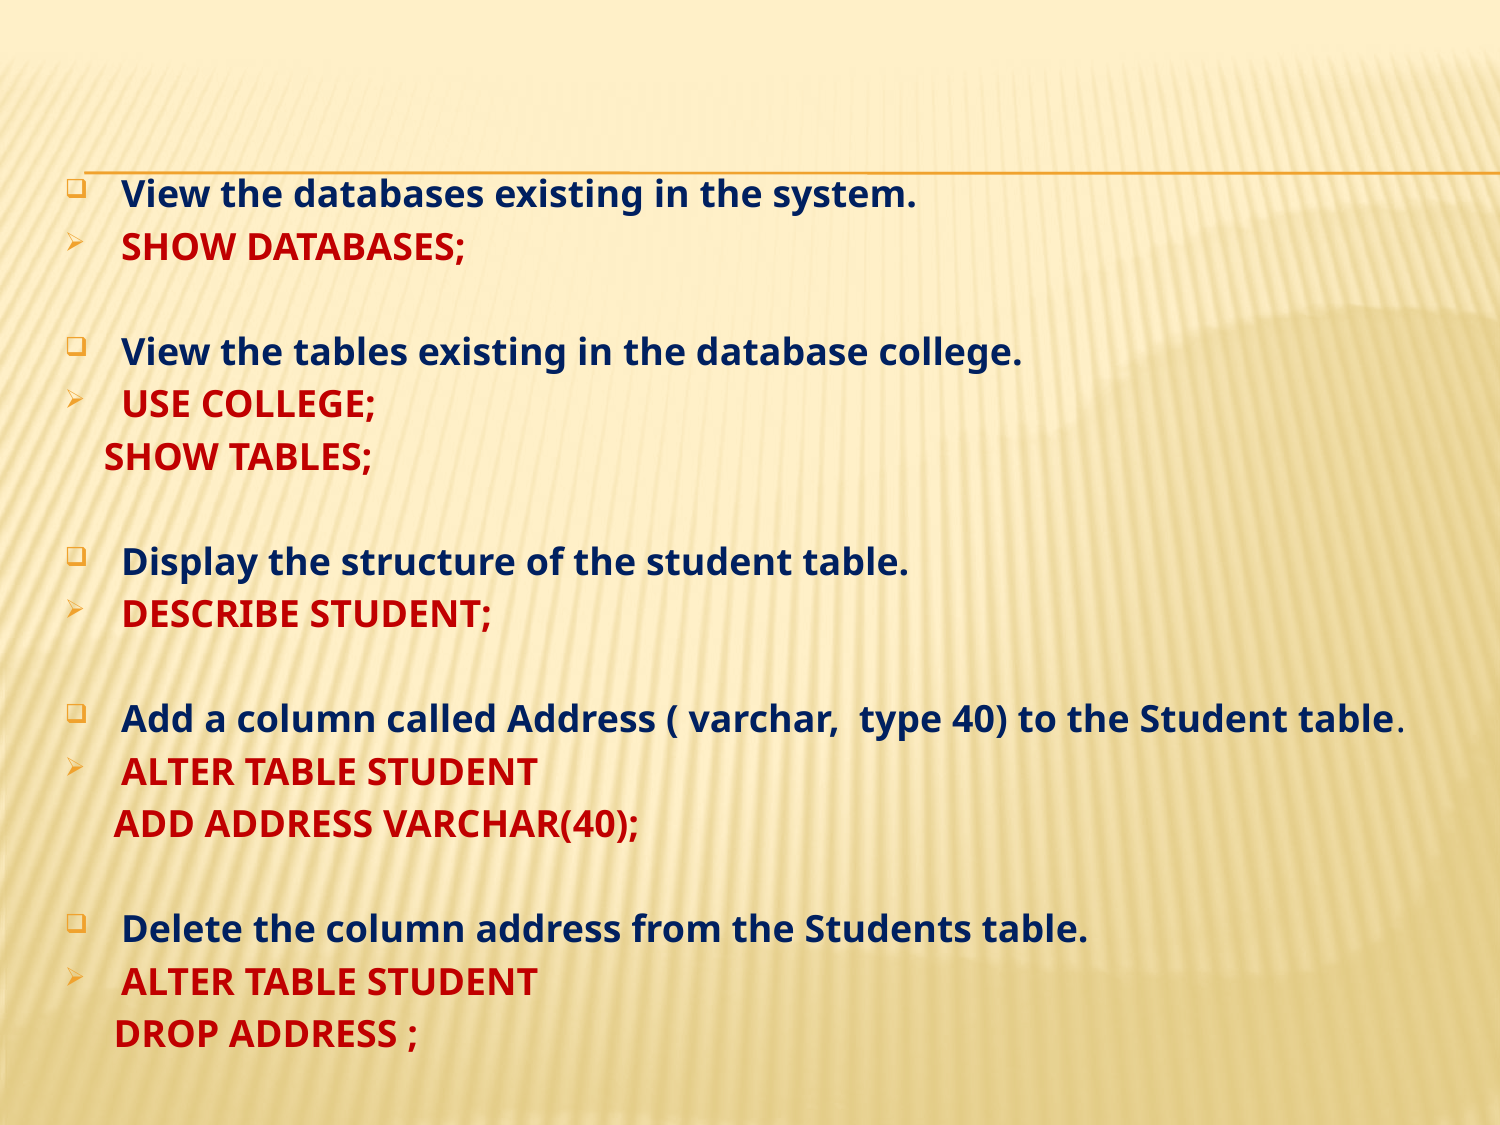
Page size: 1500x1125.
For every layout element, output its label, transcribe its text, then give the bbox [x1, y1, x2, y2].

list View the databases existing in the system. SHOW DATABASES; View the tables existing in the database college. USE COLLEGE; SHOW TABLES; Display the structure of the student table. DESCRIBE STUDENT; Add a column called Address ( varchar, type 40) to the Student table. ALTER TABLE STUDENT ADD ADDRESS VARCHAR(40); Delete the column address from the Students table. ALTER TABLE STUDENT DROP ADDRESS ; [50, 162, 1475, 1125]
